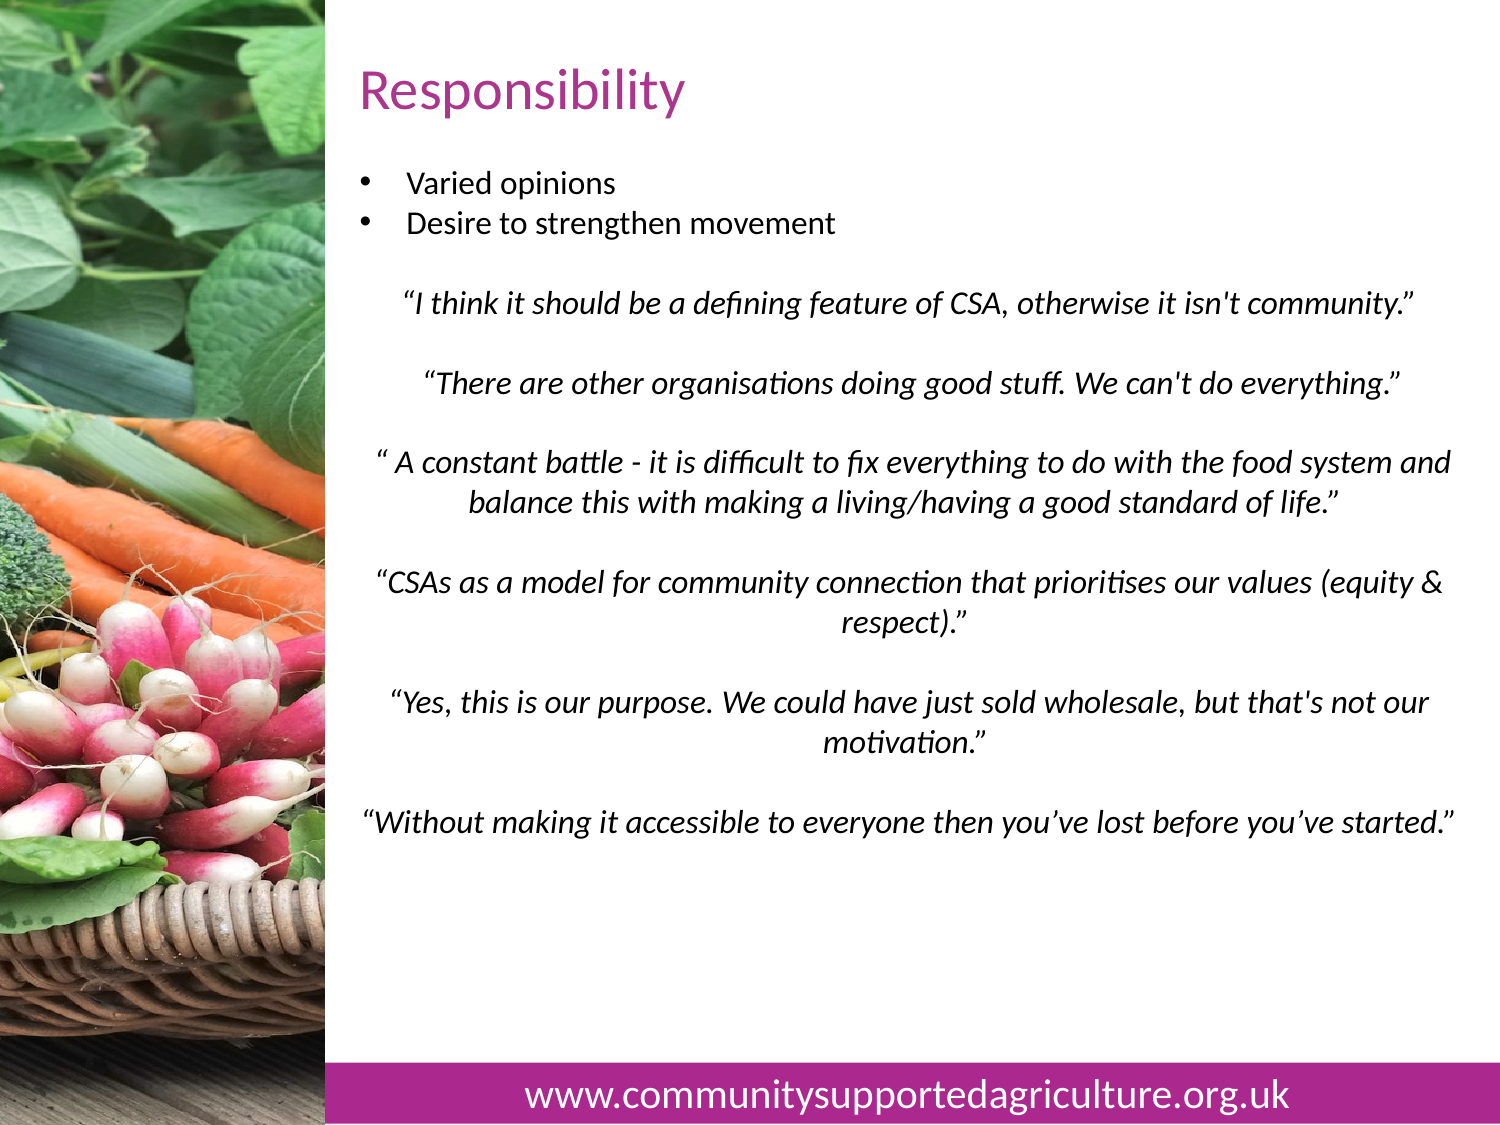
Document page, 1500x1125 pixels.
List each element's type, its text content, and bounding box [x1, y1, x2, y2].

text_box www.communitysupportedagriculture.org.uk [509, 1059, 1310, 1125]
text_box Responsibility Varied opinions Desire to strengthen movement “I think it should be a defining feature of CSA, otherwise it isn't community.” “There are other organisations doing good stuff. We can't do everything.” “ A constant battle - it is difficult to fix everything to do with the food system and balance this with making a living/having a good standard of life.” “CSAs as a model for community connection that prioritises our values (equity & respect).” “Yes, this is our purpose. We could have just sold wholesale, but that's not our motivation.” “Without making it accessible to everyone then you’ve lost before you’ve started.” [359, 49, 1460, 910]
picture [0, 0, 326, 1125]
text_box [1310, 1062, 1500, 1124]
text_box [329, 1062, 509, 1124]
